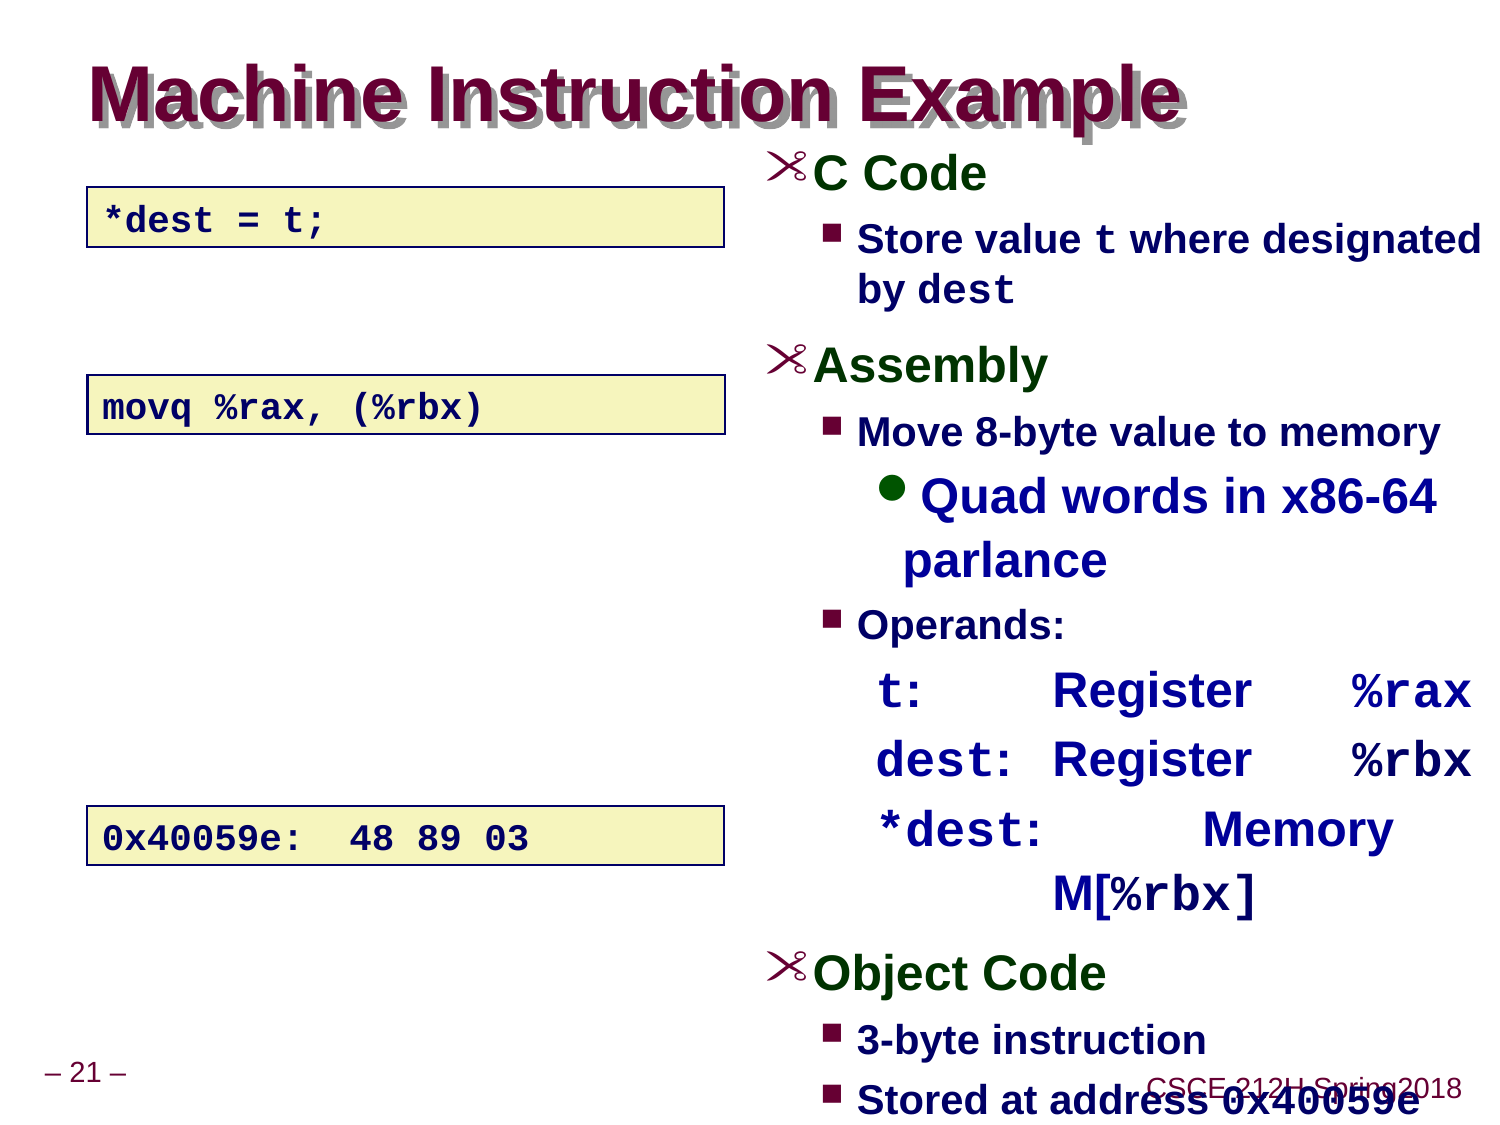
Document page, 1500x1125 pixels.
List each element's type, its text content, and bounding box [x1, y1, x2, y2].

list C Code Store value t where designated by dest Assembly Move 8-byte value to memory Quad words in x86-64 parlance Operands: t: Register %rax dest: Register %rbx *dest: Memory M[%rbx] Object Code 3-byte instruction Stored at address 0x40059e [749, 137, 1500, 1088]
title Machine Instruction Example [87, 50, 1280, 144]
text_box *dest = t; [87, 187, 725, 247]
text_box 0x40059e: 48 89 03 [86, 805, 725, 866]
text_box movq %rax, (%rbx) [87, 374, 725, 435]
